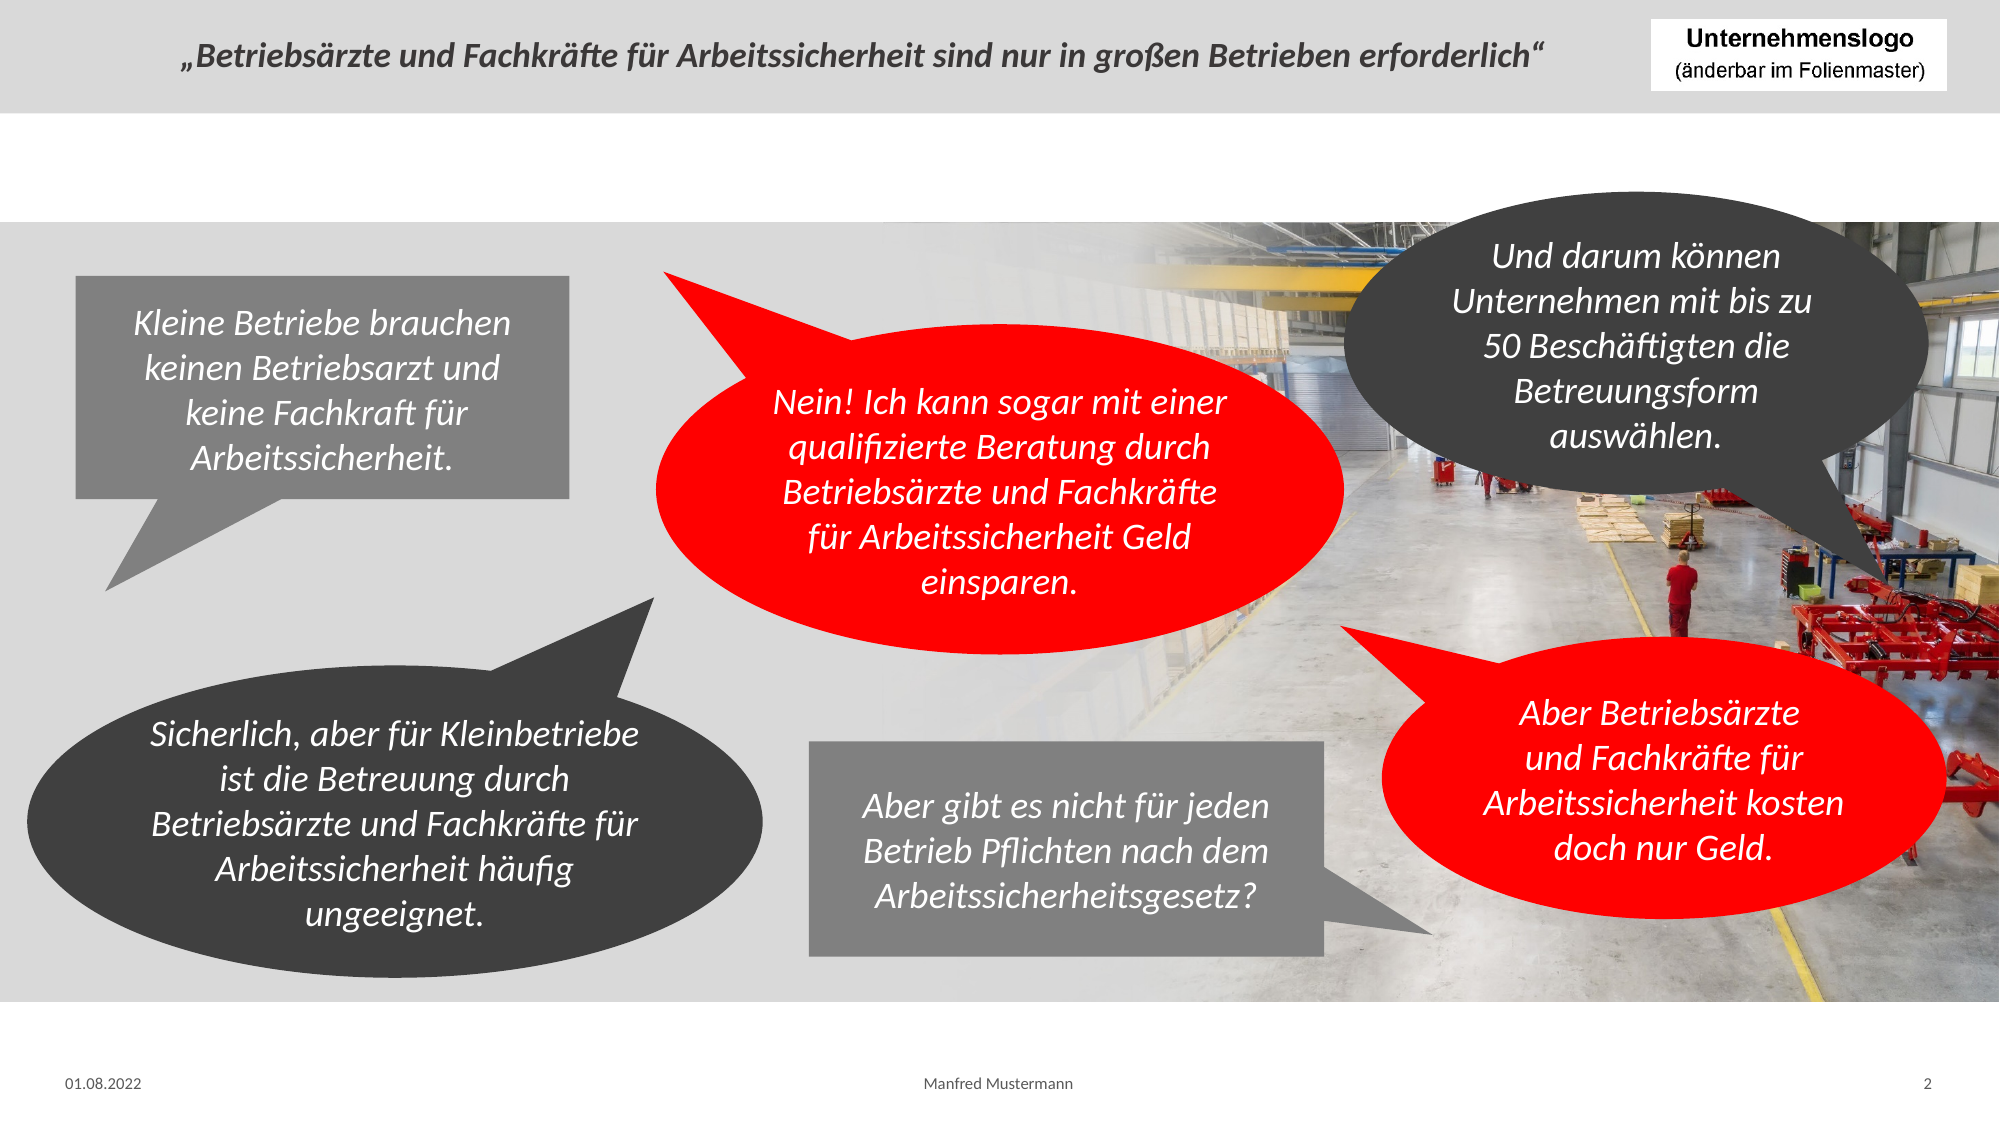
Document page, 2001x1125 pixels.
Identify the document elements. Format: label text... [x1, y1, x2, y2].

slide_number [50, 1065, 501, 1125]
slide_number 2 [1496, 1065, 1947, 1125]
text_box Und darum können Unternehmen mit bis zu 50 Beschäftigten die Betreuungsform auswählen. [1458, 190, 1815, 222]
picture [0, 222, 1999, 1002]
footer Manfred Mustermann [661, 1065, 1337, 1125]
picture [1651, 19, 1947, 91]
